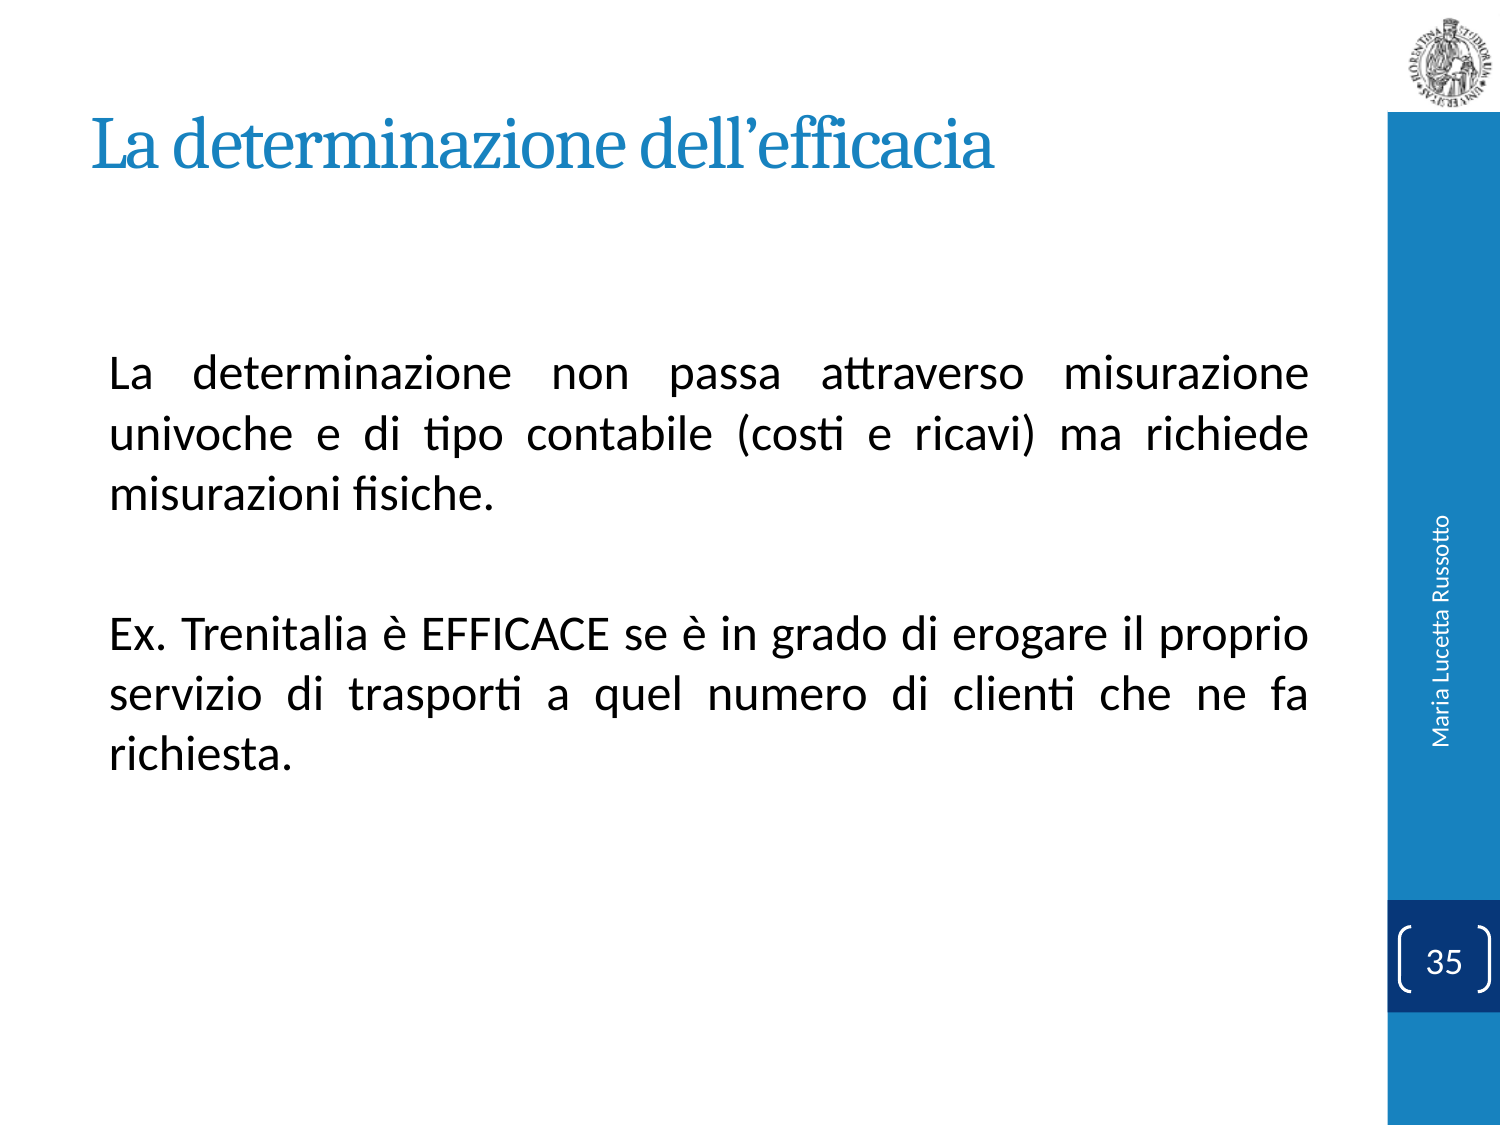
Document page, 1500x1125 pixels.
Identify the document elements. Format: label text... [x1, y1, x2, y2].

footer Maria Lucetta Russotto [1408, 500, 1469, 889]
title La determinazione dell’efficacia [75, 45, 1325, 233]
list La determinazione non passa attraverso misurazione univoche e di tipo contabile (costi e ricavi) ma richiede misurazioni fisiche. Ex. Trenitalia è EFFICACE se è in grado di erogare il proprio servizio di trasporti a quel numero di clienti che ne fa richiesta. [75, 262, 1325, 1050]
picture [1387, 0, 1500, 112]
slide_number 35 [1397, 925, 1492, 994]
